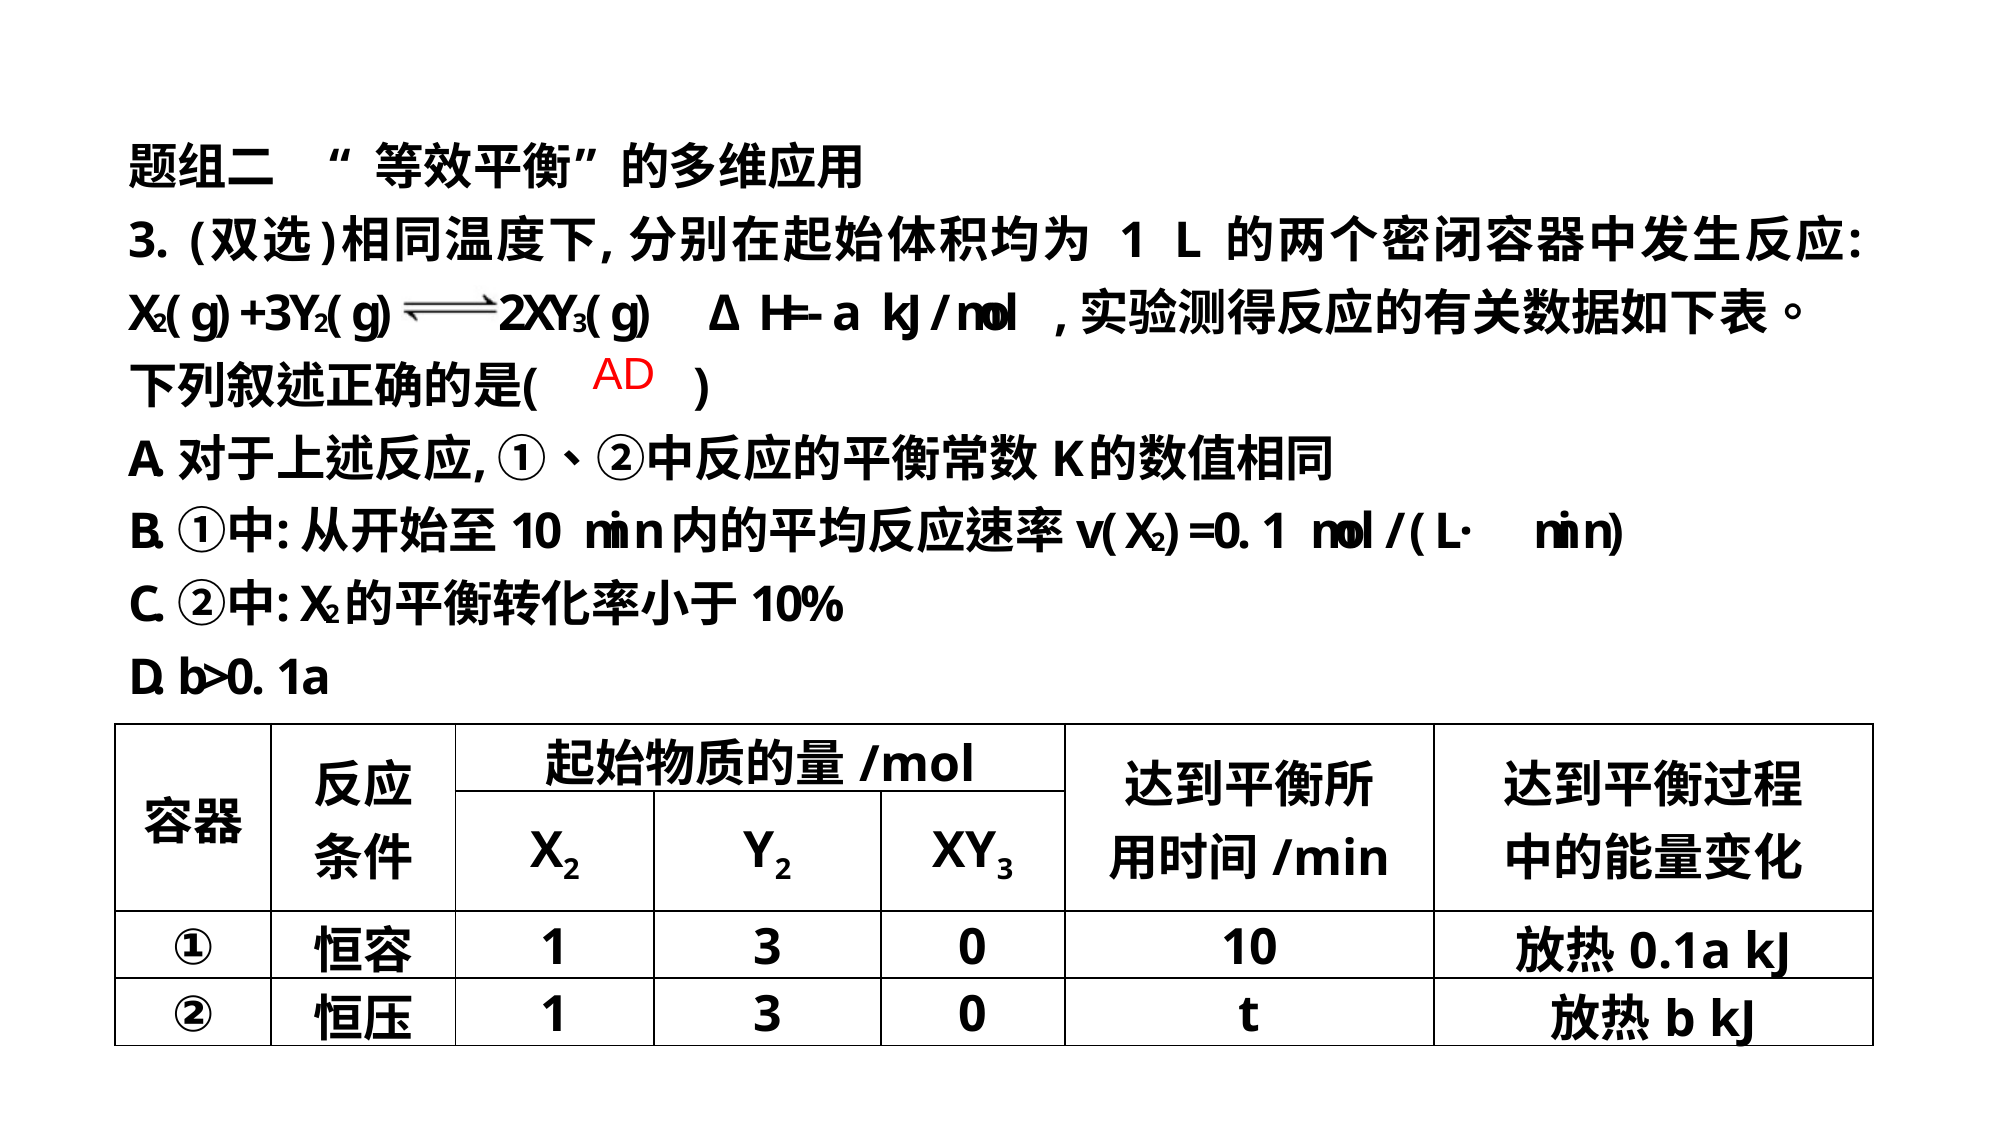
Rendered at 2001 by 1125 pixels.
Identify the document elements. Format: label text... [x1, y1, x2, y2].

table_cell 3 [655, 912, 880, 977]
table_cell 放热0.1a kJ [1435, 912, 1872, 977]
table_cell ② [116, 979, 270, 1045]
table_cell 1 [456, 979, 653, 1045]
table_cell X2 [456, 792, 653, 910]
table_cell 恒压 [272, 979, 455, 1045]
table_header 容器 [116, 725, 270, 910]
table_cell 0 [882, 912, 1064, 977]
table_cell 3 [655, 979, 880, 1045]
table_cell Y2 [655, 792, 880, 910]
table_cell 1 [456, 912, 653, 977]
table_header 达到平衡所 用时间/min [1066, 725, 1433, 910]
table_cell ① [116, 912, 270, 977]
table_cell 恒容 [272, 912, 455, 977]
table_cell 0 [882, 979, 1064, 1045]
table_cell t [1066, 979, 1433, 1045]
table_header 反应 条件 [272, 725, 455, 910]
table_cell XY3 [882, 792, 1064, 910]
table_header 起始物质的量/mol [456, 725, 1064, 790]
table_cell 10 [1066, 912, 1433, 977]
table_cell 放热b kJ [1435, 979, 1872, 1045]
table_header 达到平衡过程 中的能量变化 [1435, 725, 1872, 910]
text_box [127, 130, 1874, 714]
